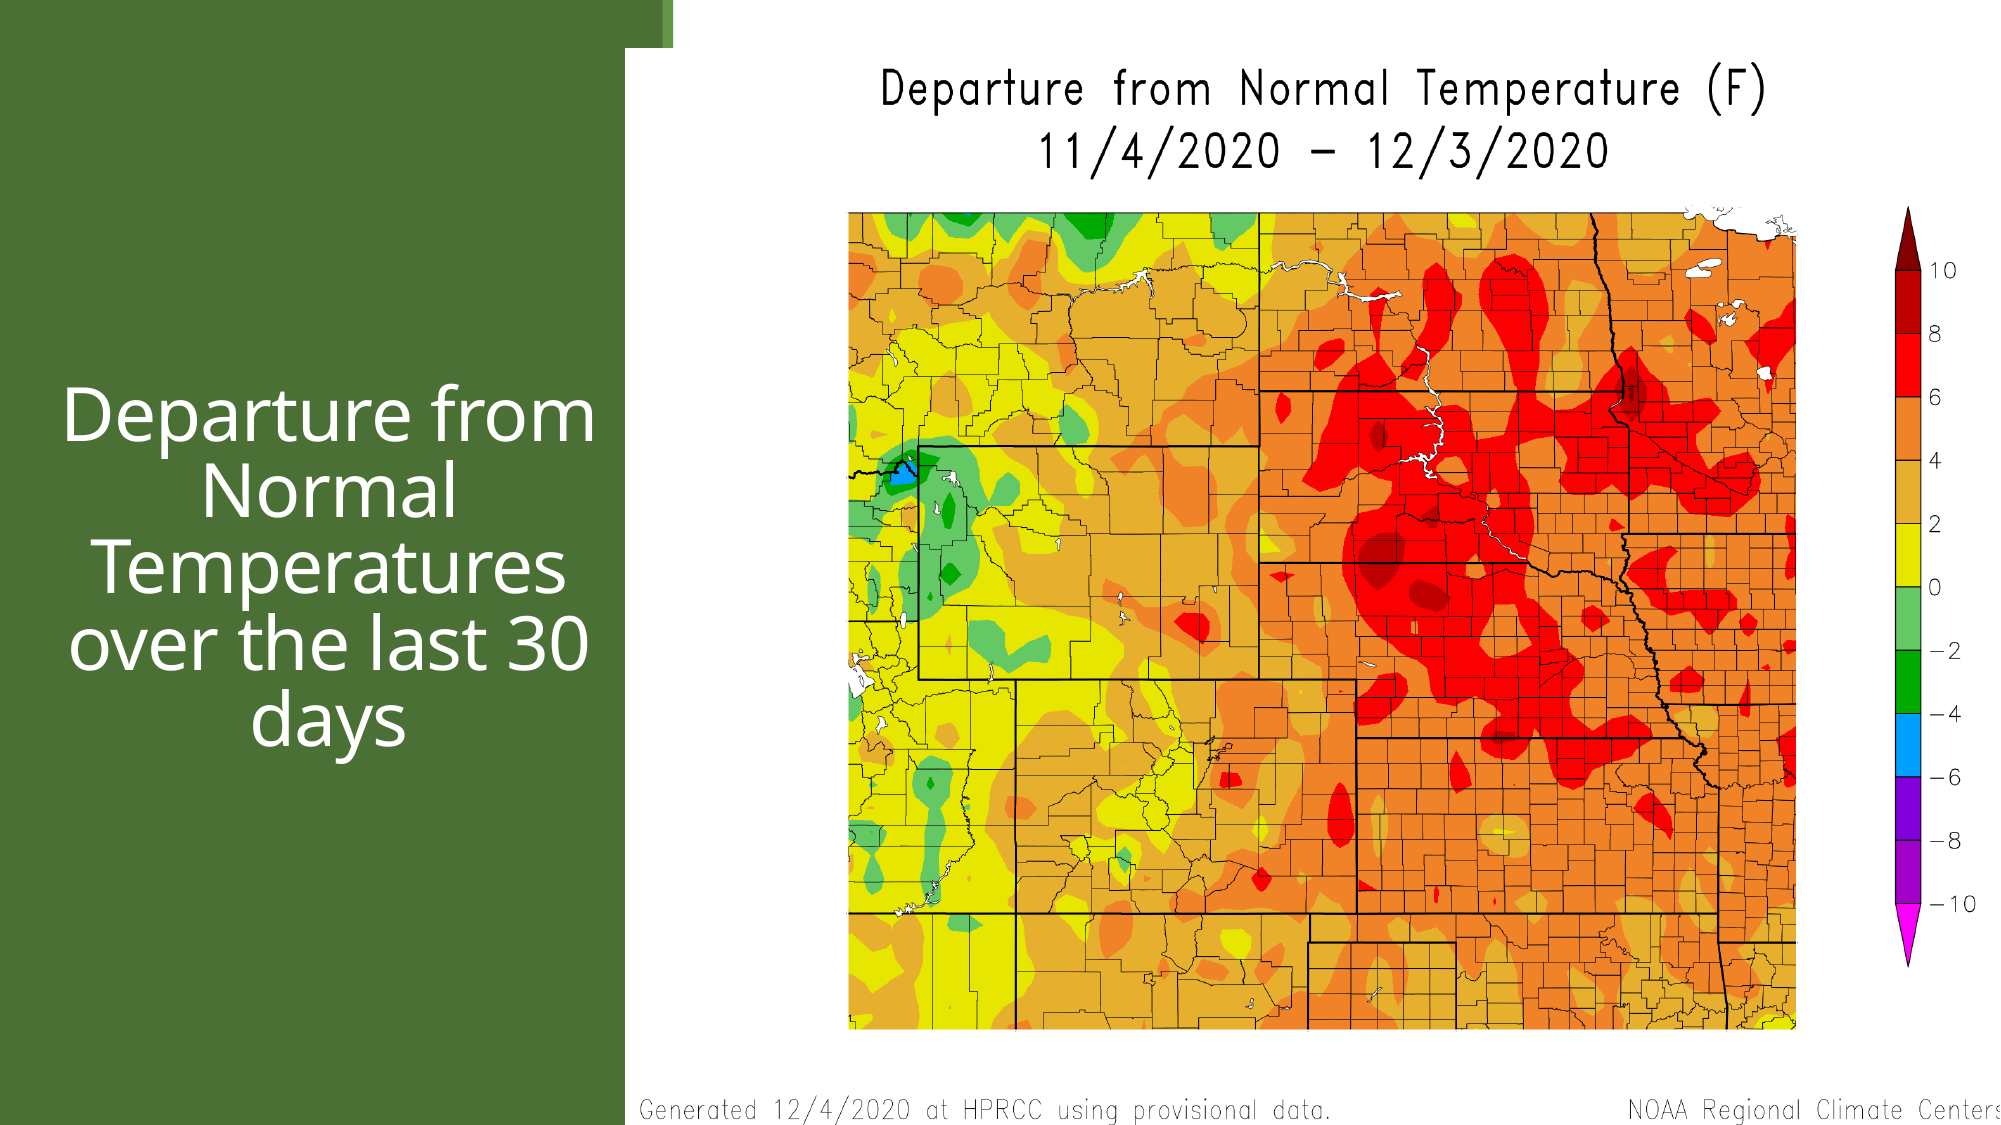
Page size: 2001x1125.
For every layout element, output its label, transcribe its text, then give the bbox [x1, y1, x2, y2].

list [624, 47, 2000, 1125]
title Departure from Normal Temperatures over the last 30 days [0, 298, 623, 770]
